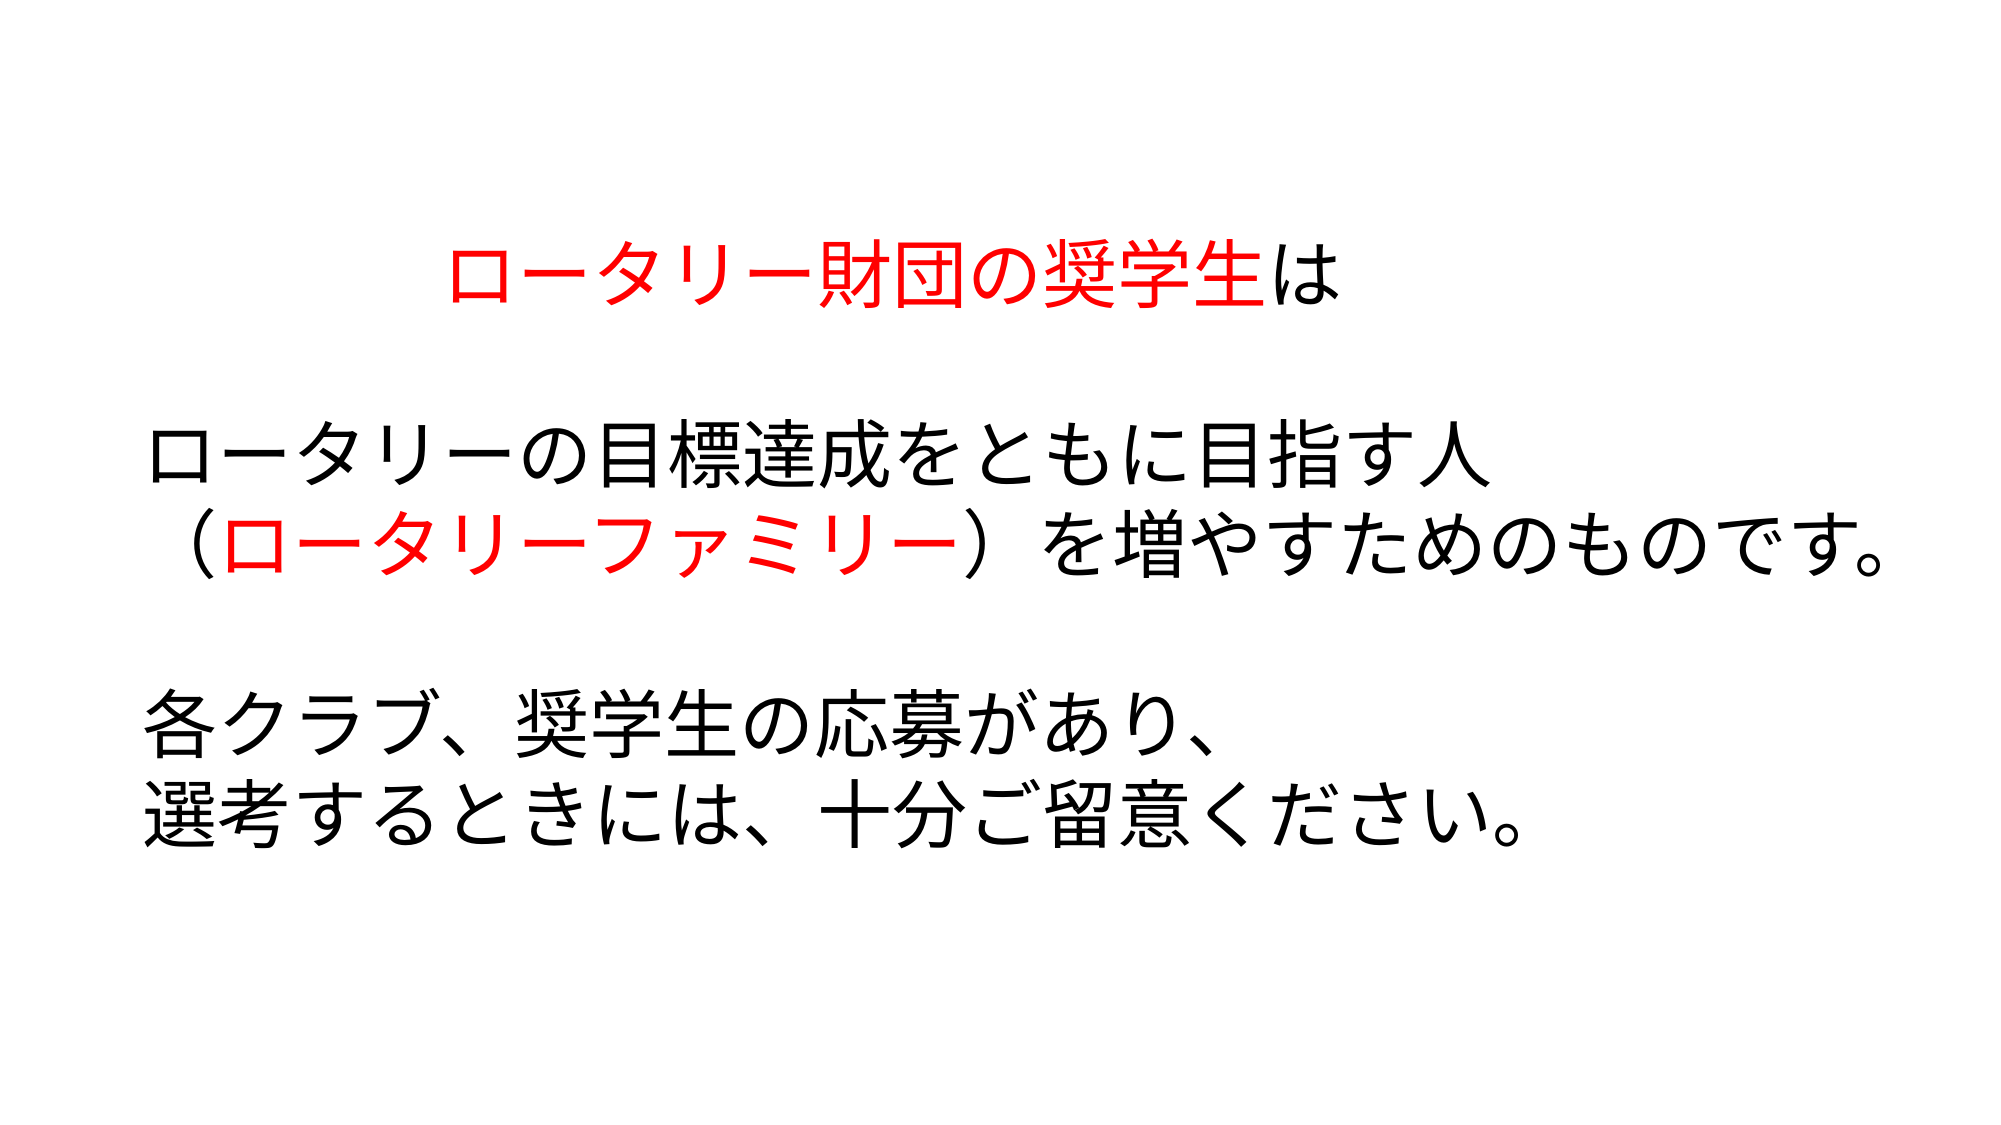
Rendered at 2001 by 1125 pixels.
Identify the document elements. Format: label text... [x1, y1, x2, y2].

text_box ロータリー財団の奨学生は ロータリーの目標達成をともに目指す人 （ロータリーファミリー）を増やすためのものです。 各クラブ、奨学生の応募があり、 選考するときには、十分ご留意ください。 [127, 220, 1946, 865]
